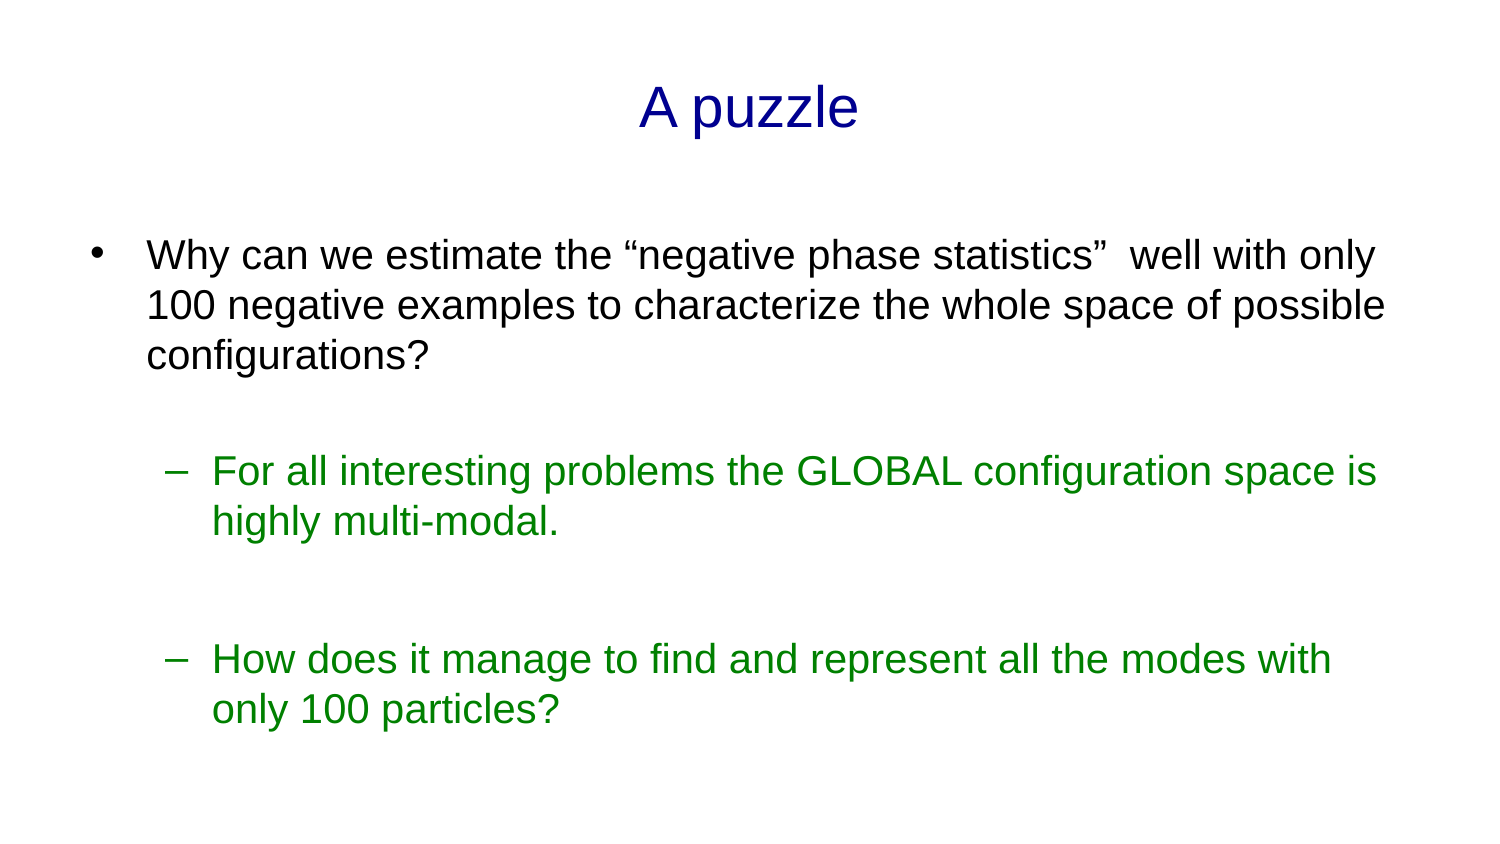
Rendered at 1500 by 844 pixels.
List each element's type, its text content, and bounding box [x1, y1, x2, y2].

title A puzzle [75, 33, 1425, 175]
list Why can we estimate the “negative phase statistics” well with only 100 negative examples to characterize the whole space of possible configurations? For all interesting problems the GLOBAL configuration space is highly multi-modal. How does it manage to find and represent all the modes with only 100 particles? [75, 219, 1425, 777]
